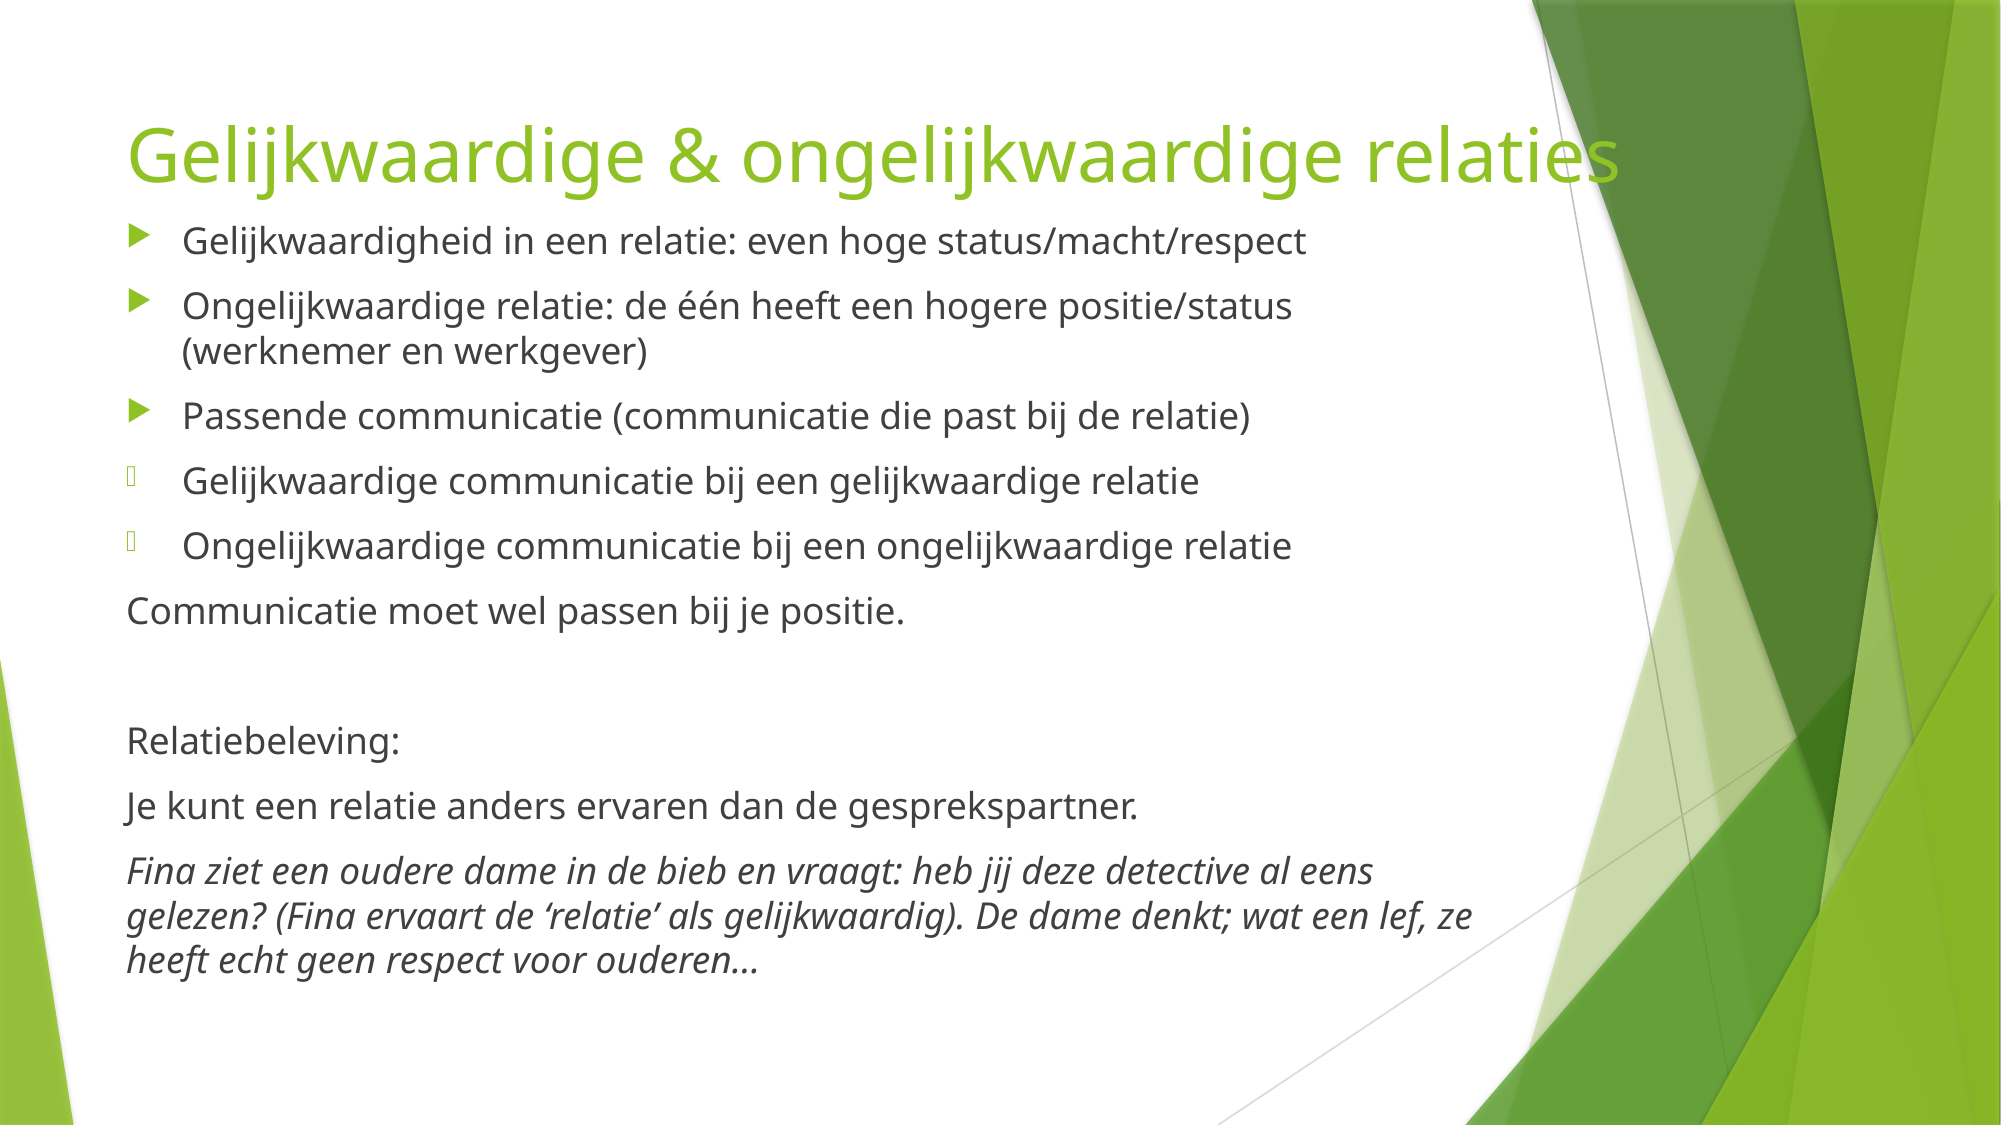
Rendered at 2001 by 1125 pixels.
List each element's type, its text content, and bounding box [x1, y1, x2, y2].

list Gelijkwaardigheid in een relatie: even hoge status/macht/respect Ongelijkwaardige relatie: de één heeft een hogere positie/status (werknemer en werkgever) Passende communicatie (communicatie die past bij de relatie) Gelijkwaardige communicatie bij een gelijkwaardige relatie Ongelijkwaardige communicatie bij een ongelijkwaardige relatie Communicatie moet wel passen bij je positie. Relatiebeleving: Je kunt een relatie anders ervaren dan de gesprekspartner. Fina ziet een oudere dame in de bieb en vraagt: heb jij deze detective al eens gelezen? (Fina ervaart de ‘relatie’ als gelijkwaardig). De dame denkt; wat een lef, ze heeft echt geen respect voor ouderen… [111, 210, 1522, 992]
title Gelijkwaardige & ongelijkwaardige relaties [111, 99, 1663, 225]
